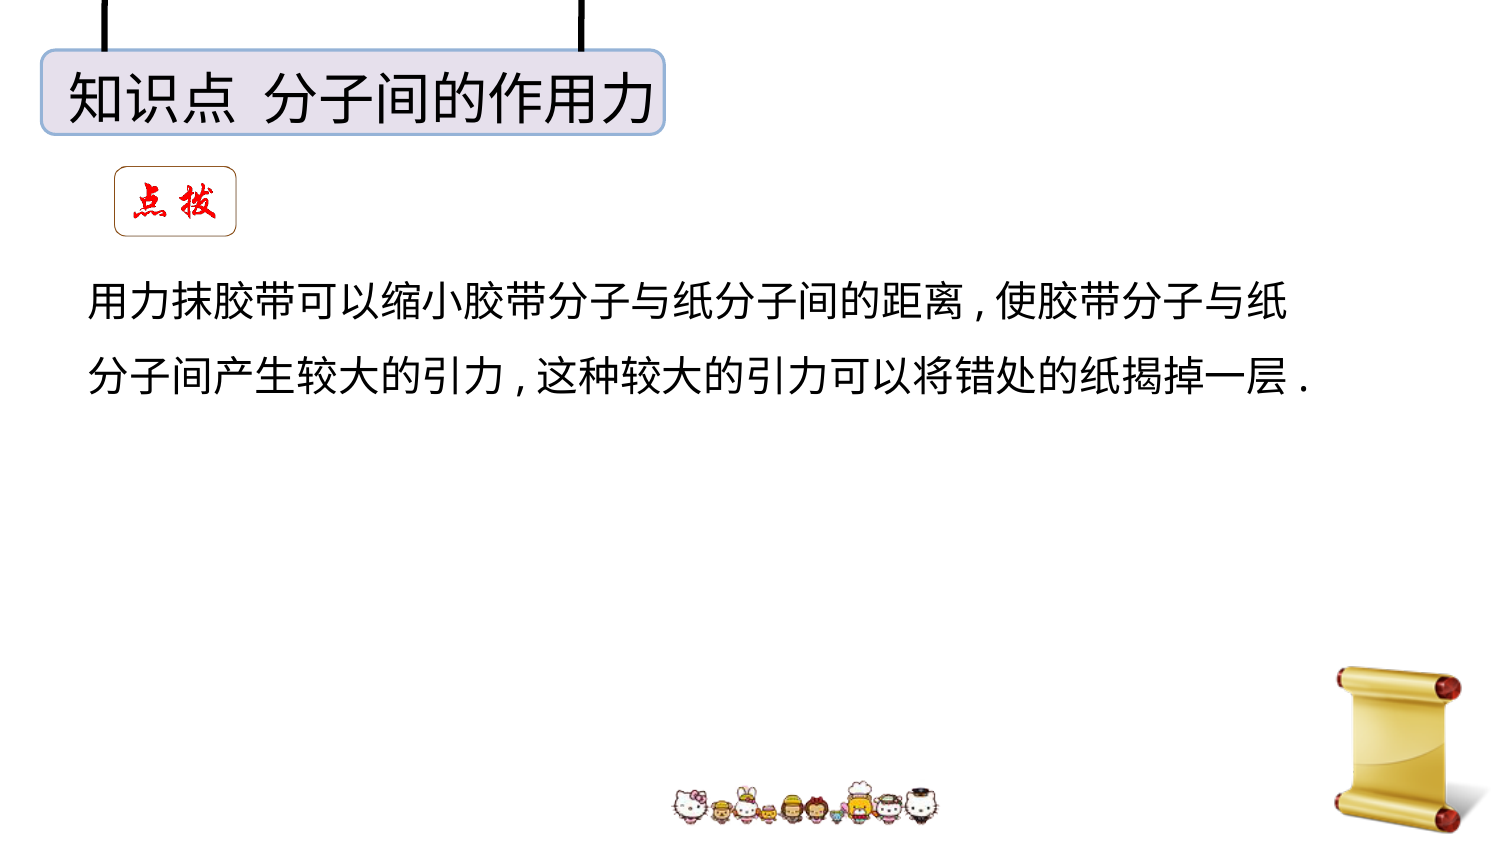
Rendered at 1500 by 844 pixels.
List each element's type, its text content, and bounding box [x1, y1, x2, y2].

picture [98, 159, 250, 238]
picture [1312, 658, 1499, 844]
picture [650, 763, 962, 844]
text_box 用力抹胶带可以缩小胶带分子与纸分子间的距离,使胶带分子与纸分子间产生较大的引力,这种较大的引力可以将错处的纸揭掉一层. [76, 244, 1341, 406]
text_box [41, 0, 665, 135]
